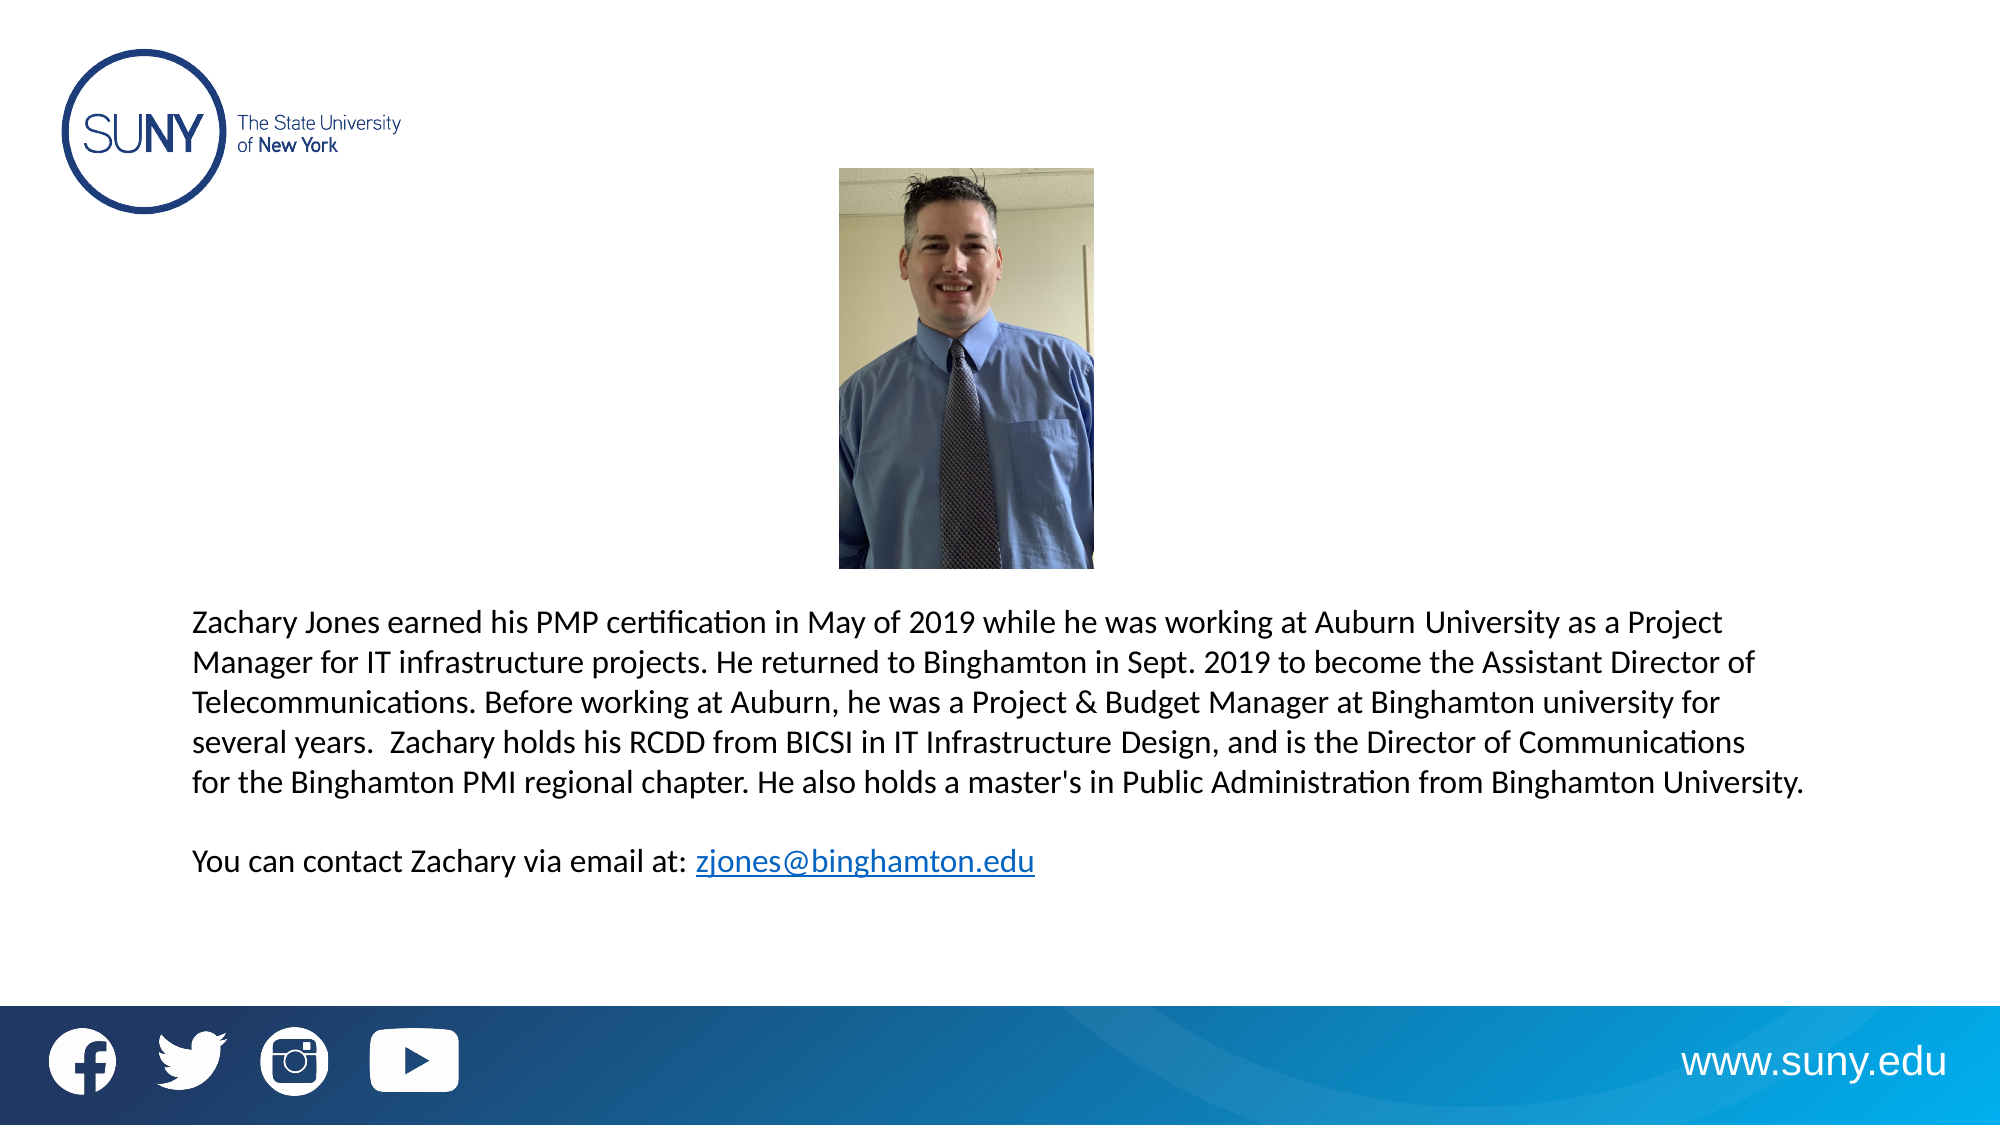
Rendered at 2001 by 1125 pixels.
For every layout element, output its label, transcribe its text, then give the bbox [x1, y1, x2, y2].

text_box Zachary Jones earned his PMP certification in May of 2019 while he was working at Auburn University as a Project Manager for IT infrastructure projects. He returned to Binghamton in Sept. 2019 to become the Assistant Director of Telecommunications. Before working at Auburn, he was a Project & Budget Manager at Binghamton university for several years. Zachary holds his RCDD from BICSI in IT Infrastructure Design, and is the Director of Communications for the Binghamton PMI regional chapter. He also holds a master's in Public Administration from Binghamton University. You can contact Zachary via email at: zjones@binghamton.edu [177, 592, 1823, 887]
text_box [0, 1006, 2000, 1125]
picture [839, 168, 1094, 569]
picture [58, 44, 403, 217]
